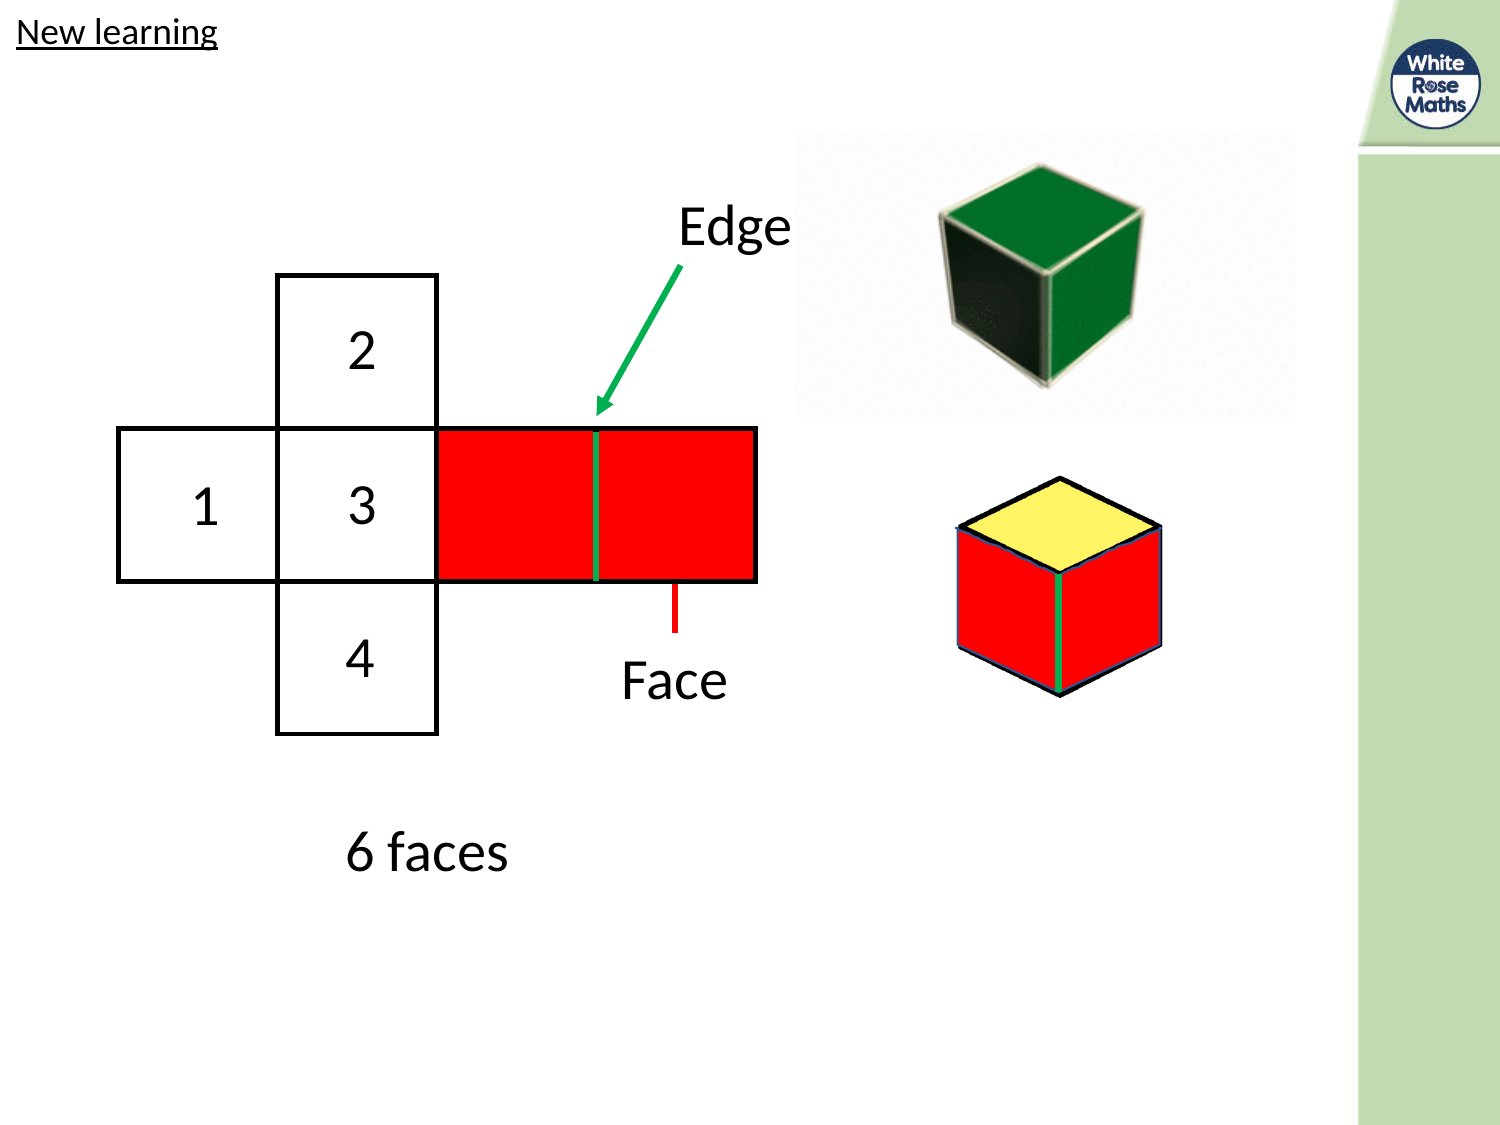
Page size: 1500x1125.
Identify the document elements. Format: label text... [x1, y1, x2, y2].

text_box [118, 275, 755, 735]
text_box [596, 265, 681, 417]
text_box Edge [664, 179, 795, 265]
text_box 6 faces [330, 805, 544, 891]
text_box New learning [1, 0, 234, 60]
picture [0, 0, 1500, 1125]
